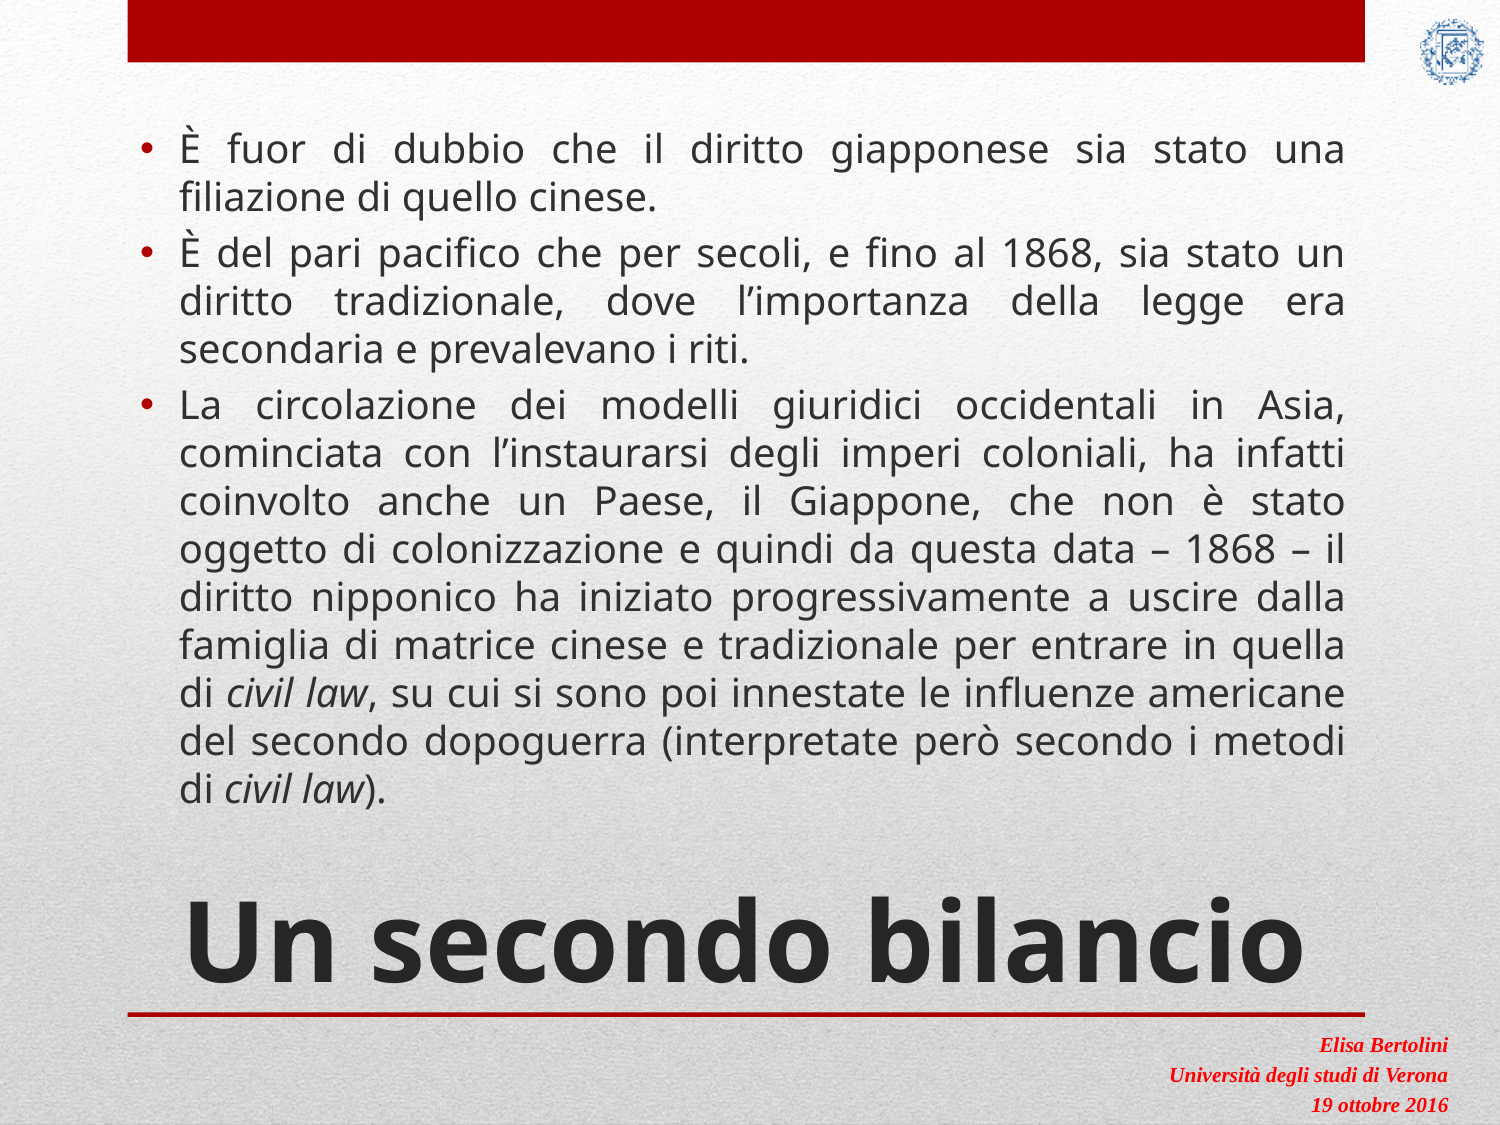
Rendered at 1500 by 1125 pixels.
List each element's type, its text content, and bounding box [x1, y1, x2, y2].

title Un secondo bilancio [125, 750, 1365, 1013]
list È fuor di dubbio che il diritto giapponese sia stato una filiazione di quello cinese. È del pari pacifico che per secoli, e fino al 1868, sia stato un diritto tradizionale, dove l’importanza della legge era secondaria e prevalevano i riti. La circolazione dei modelli giuridici occidentali in Asia, cominciata con l’instaurarsi degli imperi coloniali, ha infatti coinvolto anche un Paese, il Giappone, che non è stato oggetto di colonizzazione e quindi da questa data – 1868 – il diritto nipponico ha iniziato progressivamente a uscire dalla famiglia di matrice cinese e tradizionale per entrare in quella di civil law, su cui si sono poi innestate le influenze americane del secondo dopoguerra (interpretate però secondo i metodi di civil law). [125, 112, 1363, 750]
picture [1420, 19, 1500, 85]
